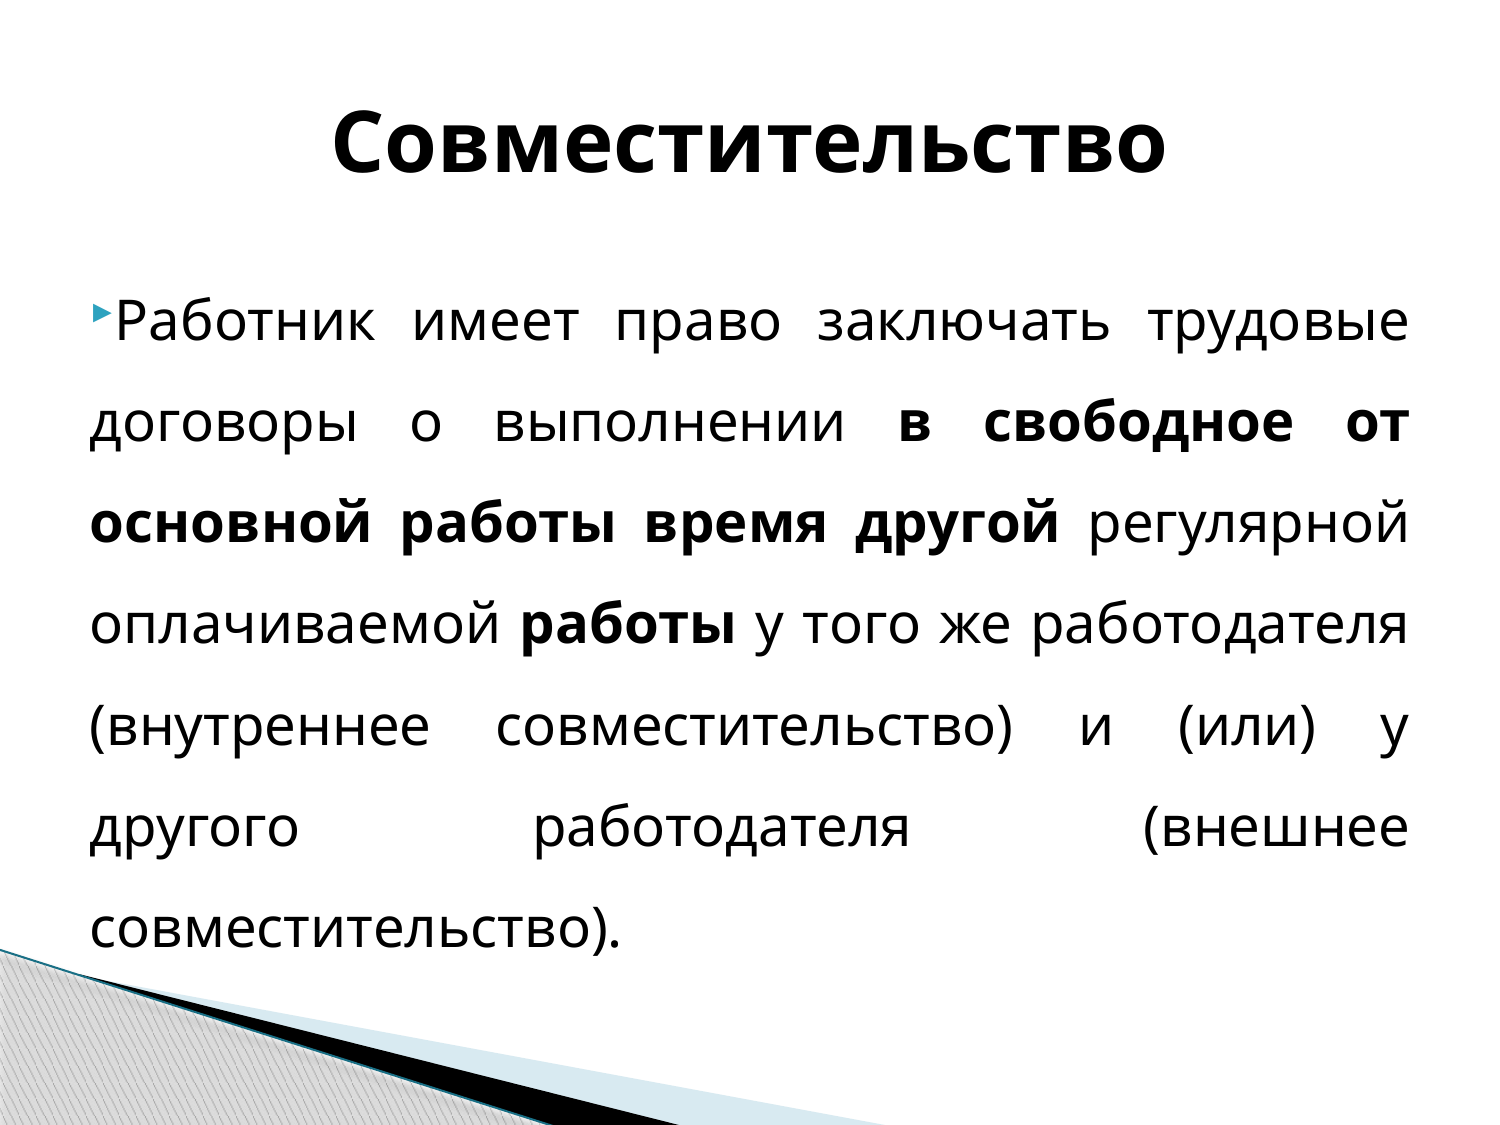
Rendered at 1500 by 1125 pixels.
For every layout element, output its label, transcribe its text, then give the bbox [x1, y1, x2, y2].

title Совместительство [75, 45, 1425, 233]
list Работник имеет право заключать трудовые договоры о выполнении в свободное от основной работы время другой регулярной оплачиваемой работы у того же работодателя (внутреннее совместительство) и (или) у другого работодателя (внешнее совместительство). [75, 243, 1425, 986]
